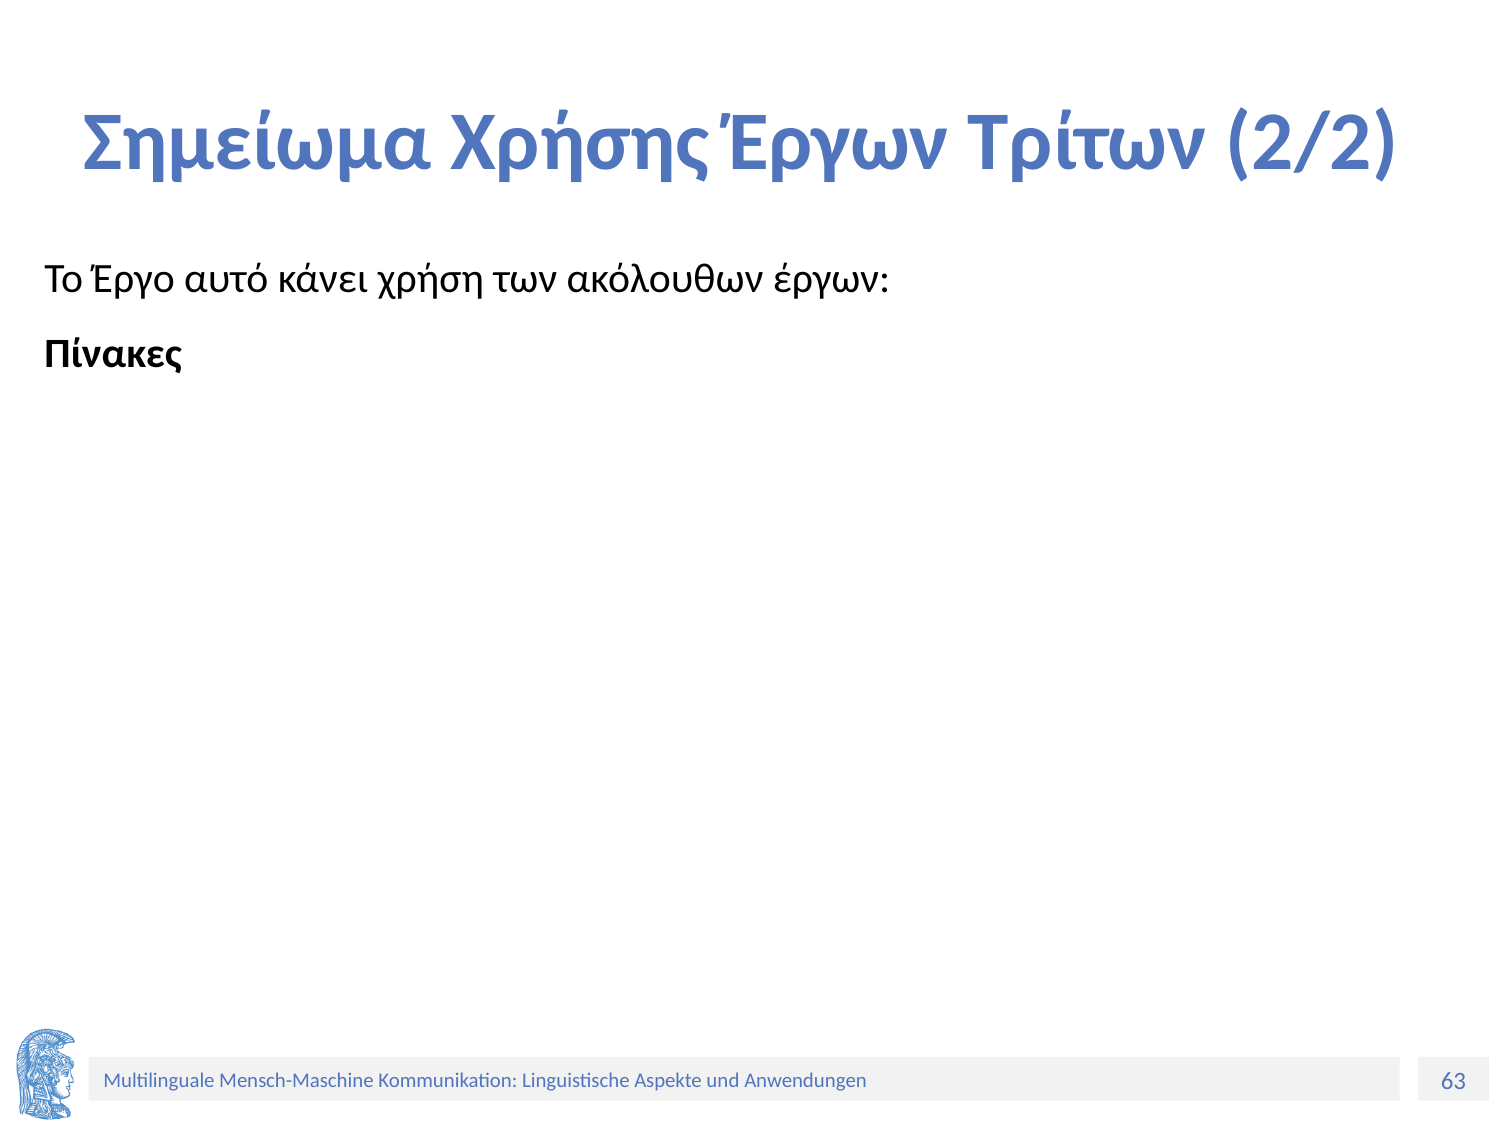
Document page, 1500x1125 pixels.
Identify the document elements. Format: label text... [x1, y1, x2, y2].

title Σημείωμα Χρήσης Έργων Τρίτων (2/2) [0, 42, 1500, 231]
picture [9, 1025, 81, 1120]
list Το Έργο αυτό κάνει χρήση των ακόλουθων έργων: Πίνακες [29, 243, 1459, 986]
